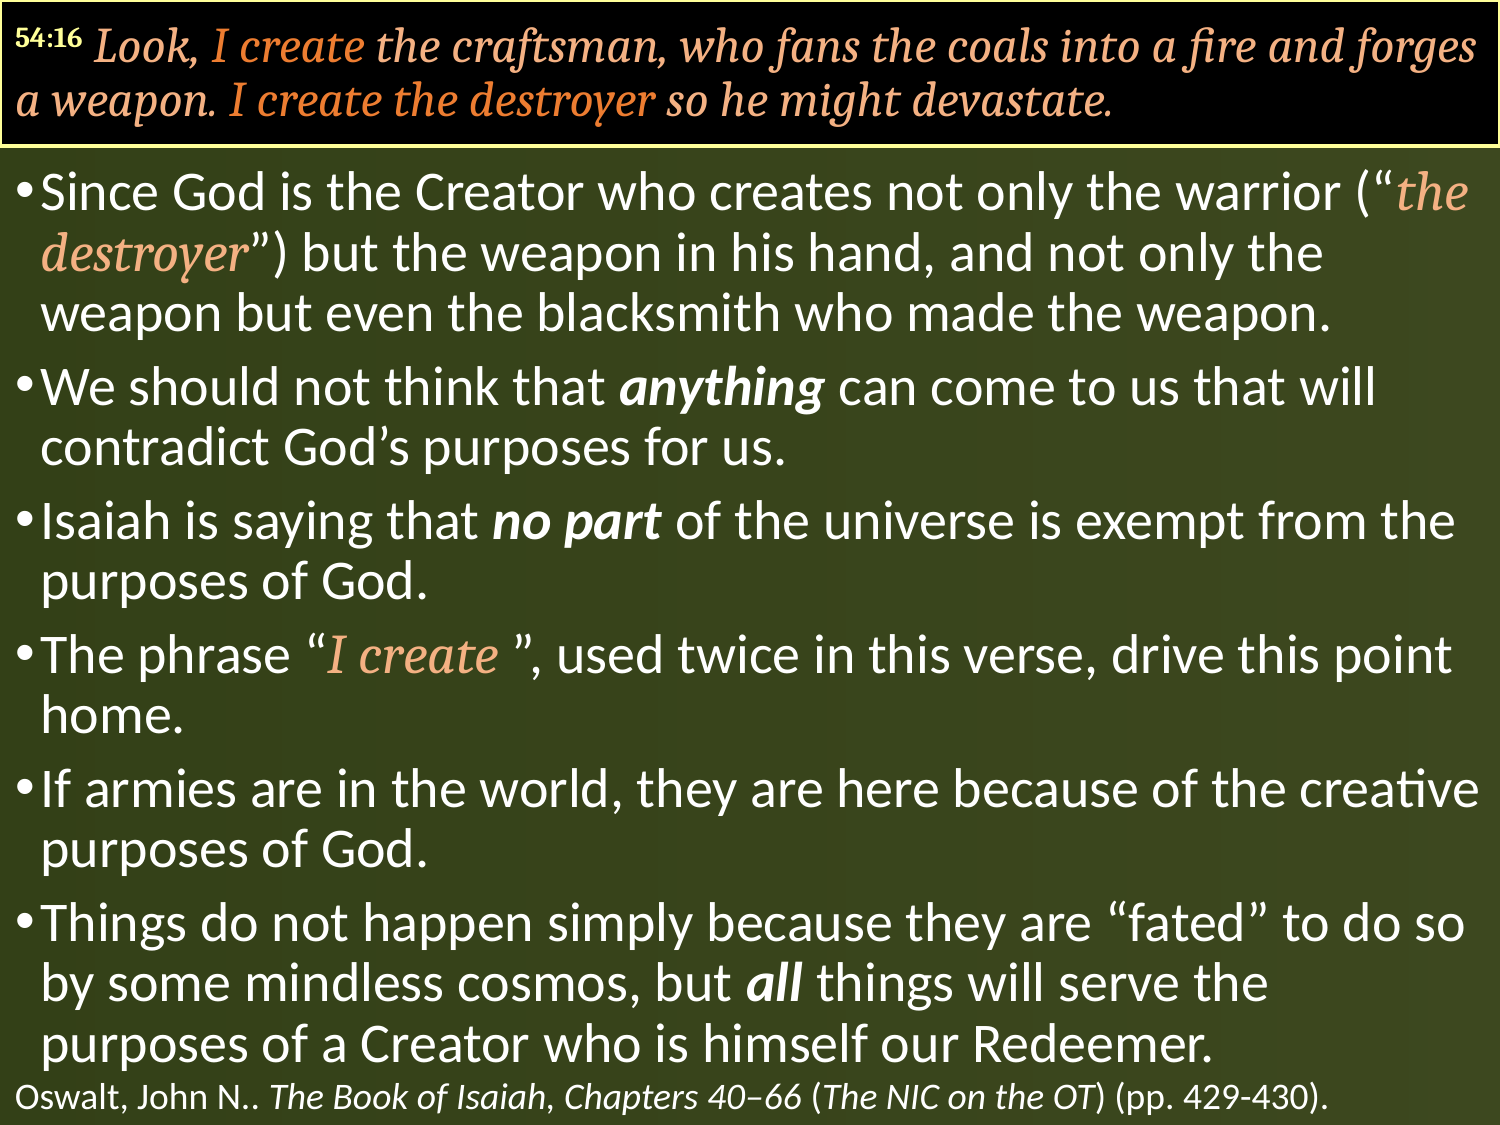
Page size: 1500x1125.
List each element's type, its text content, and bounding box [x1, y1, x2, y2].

text_box Oswalt, John N.. The Book of Isaiah, Chapters 40–66 (The NIC on the OT) (pp. 429-430). [0, 1064, 1500, 1125]
list Since God is the Creator who creates not only the warrior (“the destroyer”) but the weapon in his hand, and not only the weapon but even the blacksmith who made the weapon. We should not think that anything can come to us that will contradict God’s purposes for us. Isaiah is saying that no part of the universe is exempt from the purposes of God. The phrase “I create ”, used twice in this verse, drive this point home. If armies are in the world, they are here because of the creative purposes of God. Things do not happen simply because they are “fated” to do so by some mindless cosmos, but all things will serve the purposes of a Creator who is himself our Redeemer. [0, 154, 1500, 1064]
text_box 54:16 Look, I create the craftsman, who fans the coals into a fire and forges a weapon. I create the destroyer so he might devastate. [0, 0, 1500, 146]
